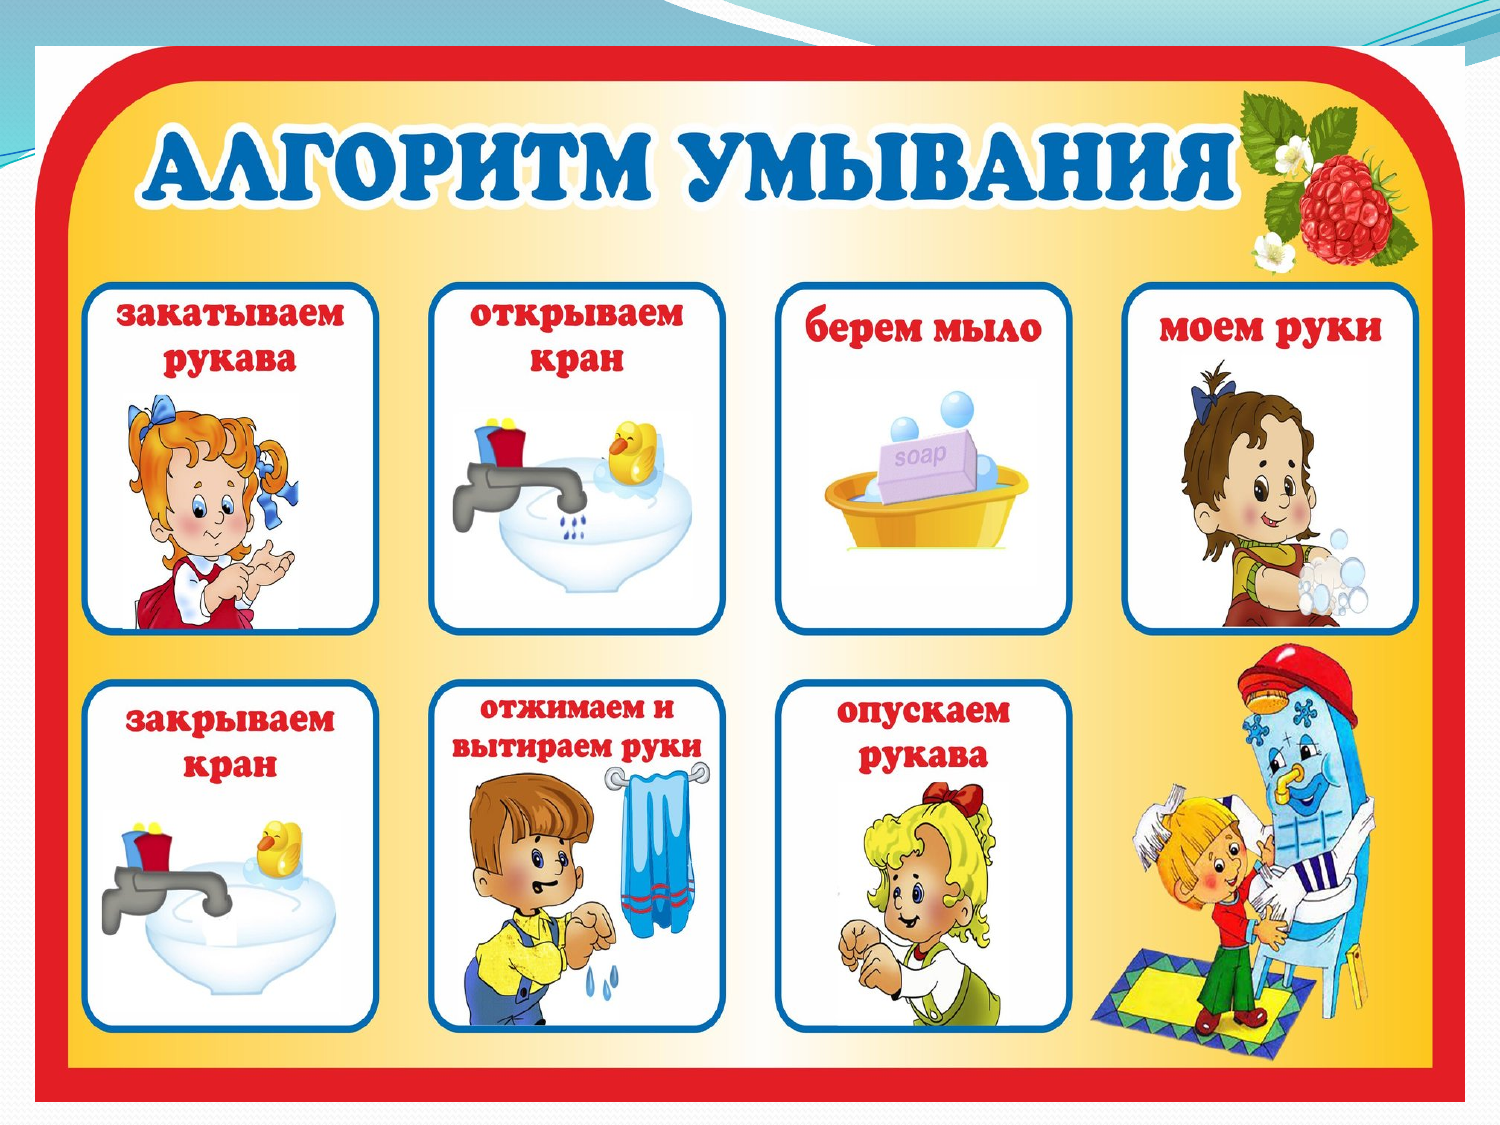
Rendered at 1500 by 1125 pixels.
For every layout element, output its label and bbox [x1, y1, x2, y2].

list [34, 46, 1466, 1102]
